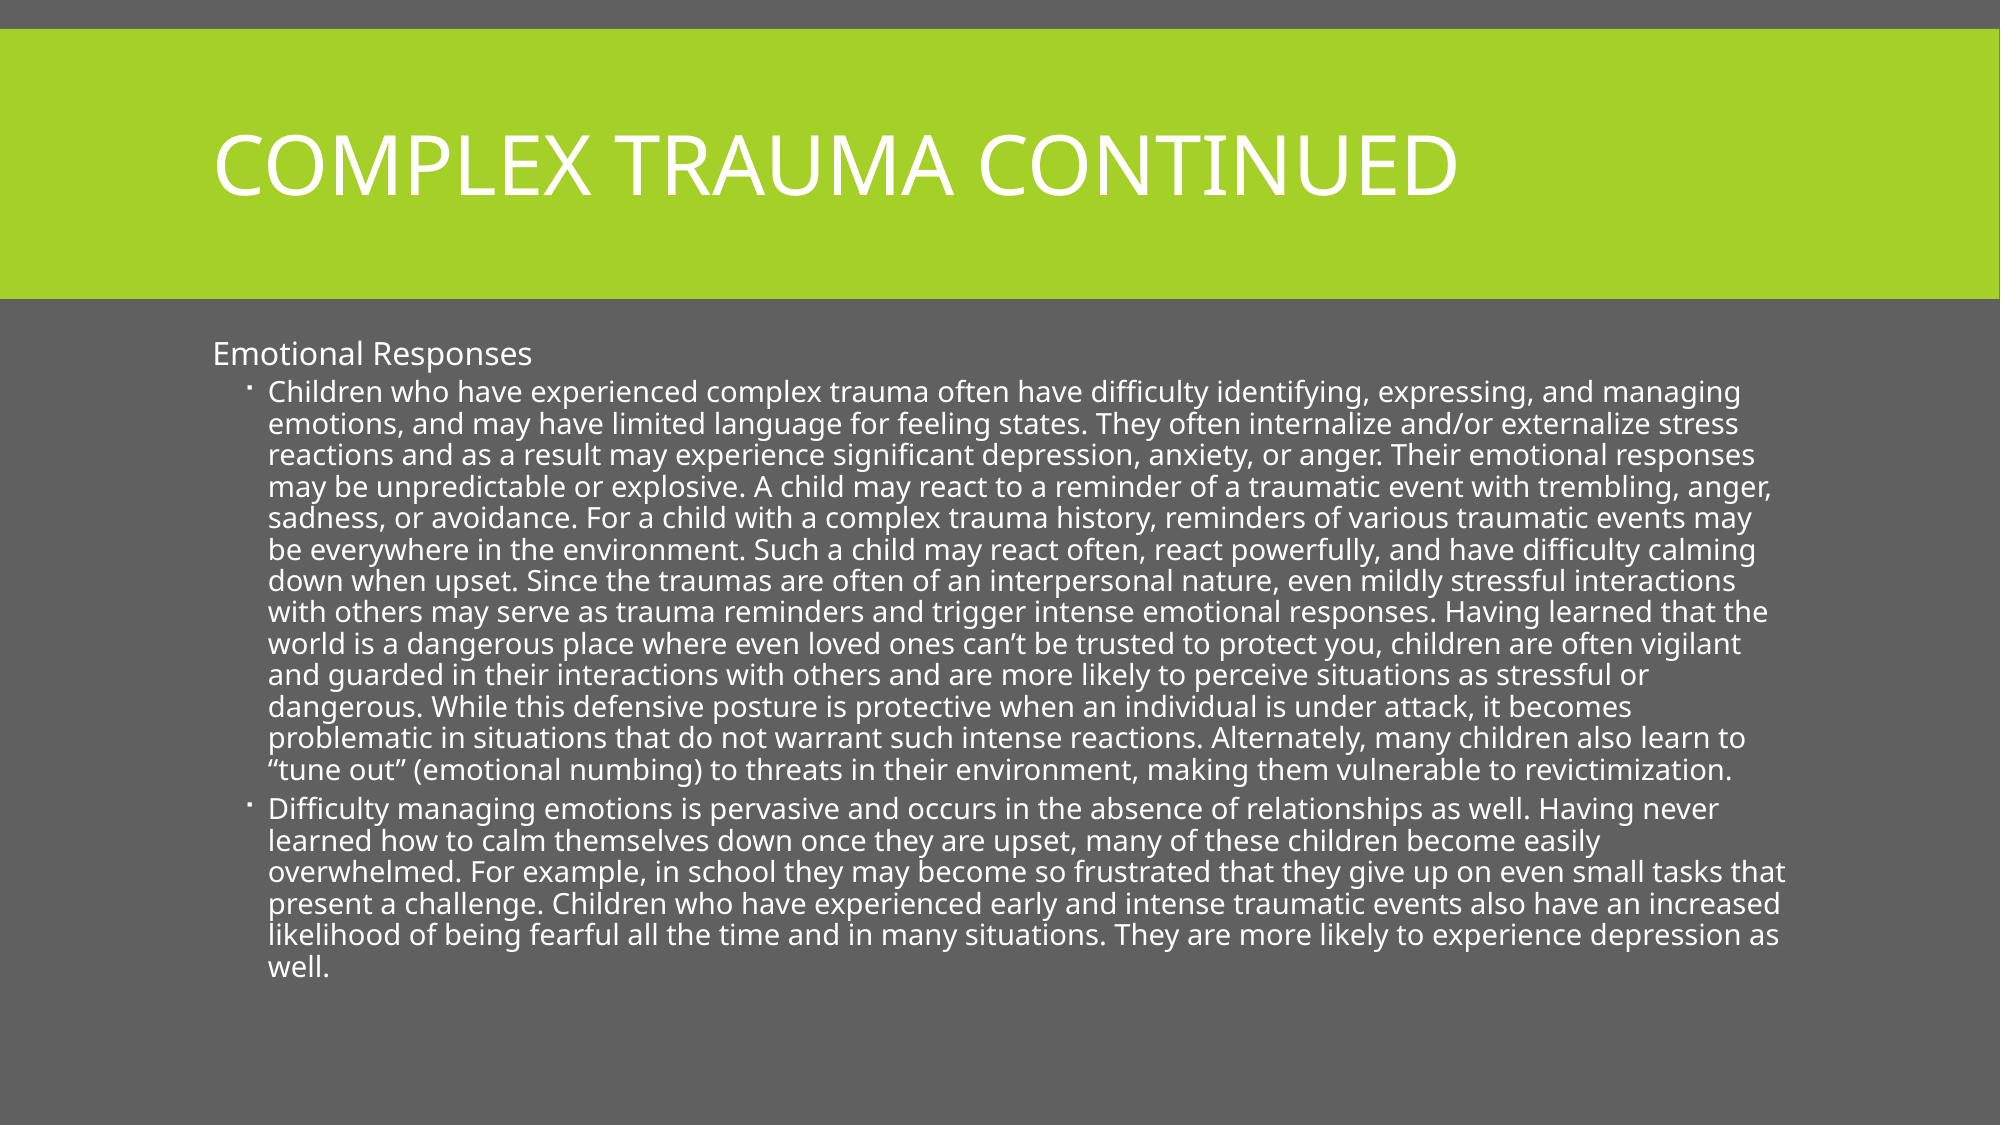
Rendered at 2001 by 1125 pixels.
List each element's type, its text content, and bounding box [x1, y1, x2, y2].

list Emotional Responses Children who have experienced complex trauma often have difficulty identifying, expressing, and managing emotions, and may have limited language for feeling states. They often internalize and/or externalize stress reactions and as a result may experience significant depression, anxiety, or anger. Their emotional responses may be unpredictable or explosive. A child may react to a reminder of a traumatic event with trembling, anger, sadness, or avoidance. For a child with a complex trauma history, reminders of various traumatic events may be everywhere in the environment. Such a child may react often, react powerfully, and have difficulty calming down when upset. Since the traumas are often of an interpersonal nature, even mildly stressful interactions with others may serve as trauma reminders and trigger intense emotional responses. Having learned that the world is a dangerous place where even loved ones can’t be trusted to protect you, children are often vigilant and guarded in their interactions with others and are more likely to perceive situations as stressful or dangerous. While this defensive posture is protective when an individual is under attack, it becomes problematic in situations that do not warrant such intense reactions. Alternately, many children also learn to “tune out” (emotional numbing) to threats in their environment, making them vulnerable to revictimization. Difficulty managing emotions is pervasive and occurs in the absence of relationships as well. Having never learned how to calm themselves down once they are upset, many of these children become easily overwhelmed. For example, in school they may become so frustrated that they give up on even small tasks that present a challenge. Children who have experienced early and intense traumatic events also have an increased likelihood of being fearful all the time and in many situations. They are more likely to experience depression as well. [197, 329, 1803, 1020]
title Complex Trauma Continued [197, 46, 1803, 295]
